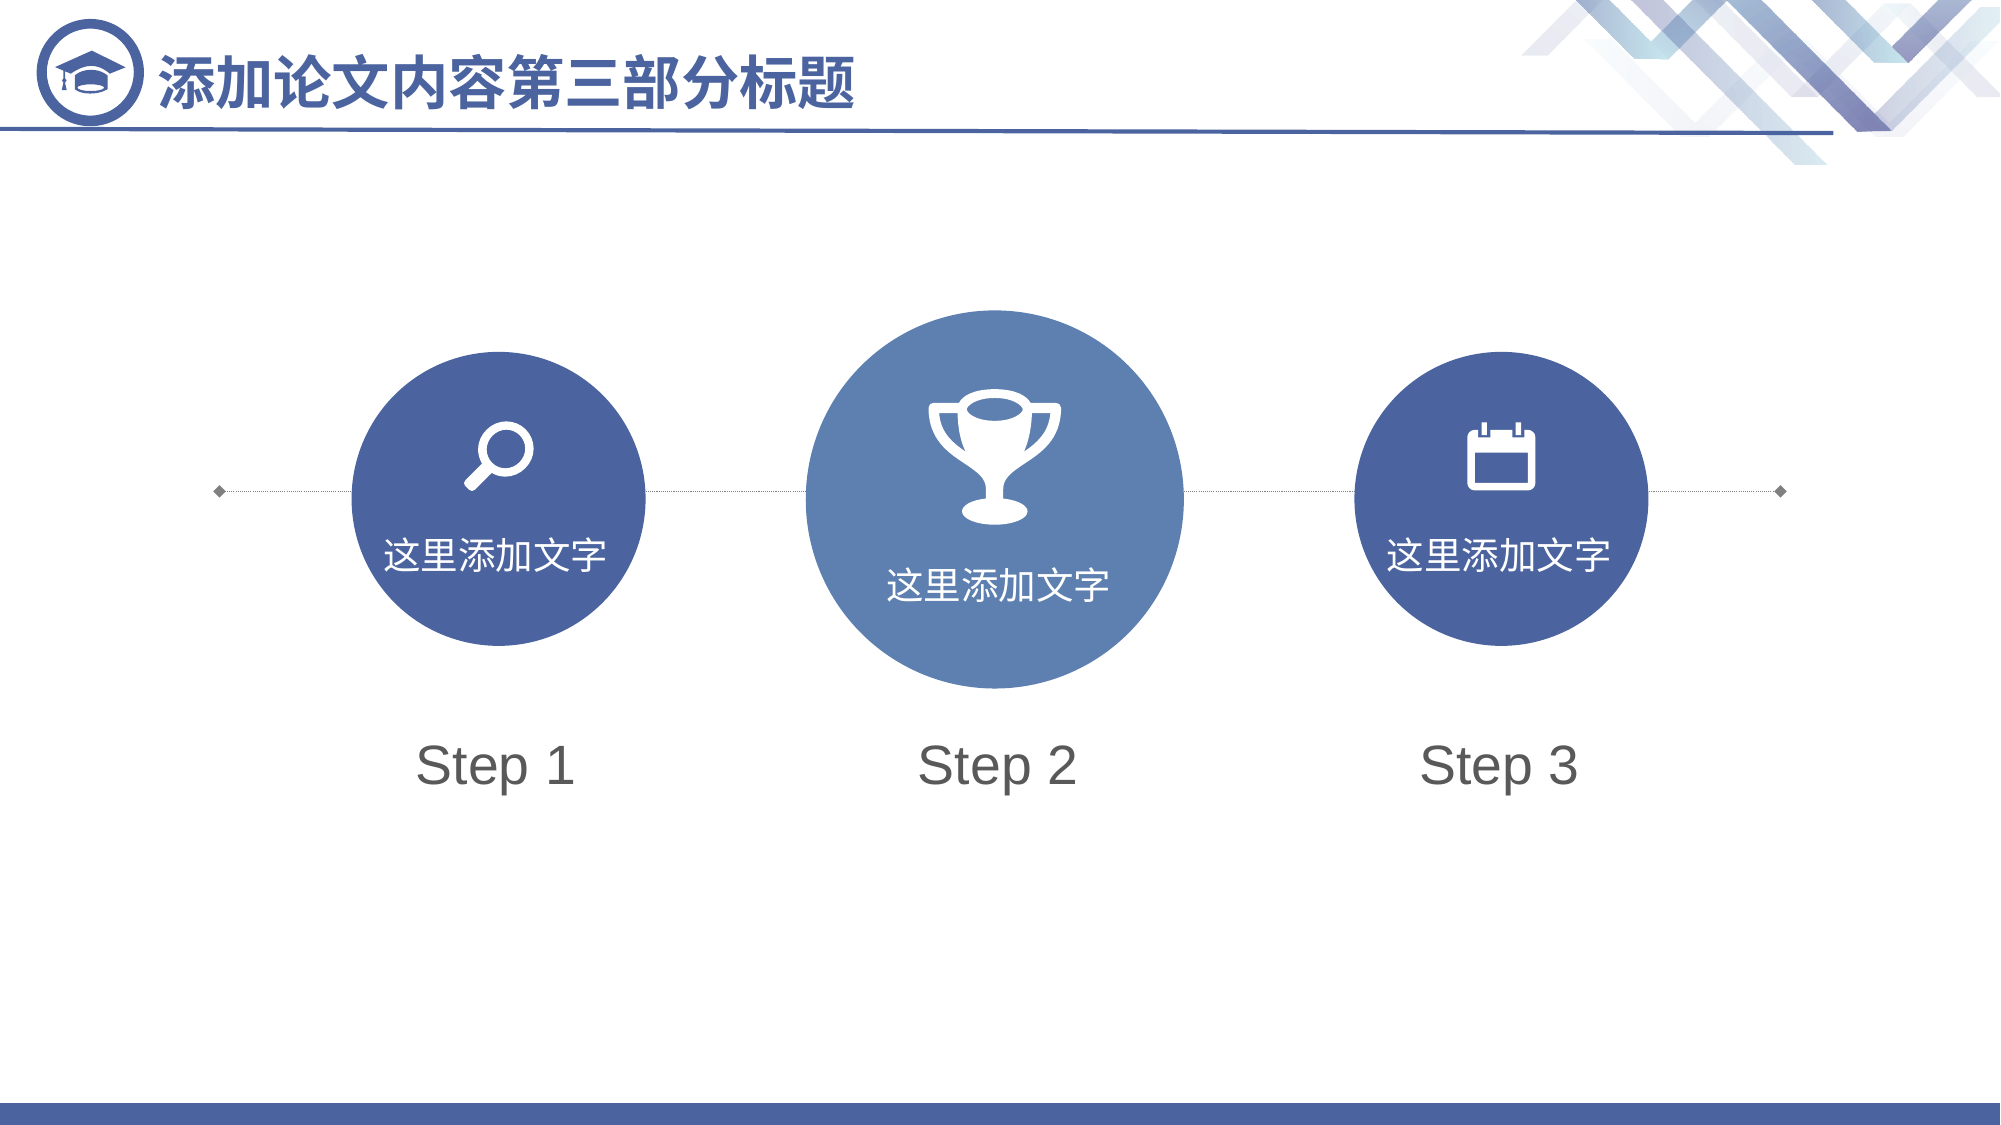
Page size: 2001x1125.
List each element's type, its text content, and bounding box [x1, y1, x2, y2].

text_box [38, 20, 143, 125]
text_box Step 3 [1270, 718, 1729, 806]
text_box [0, 128, 1834, 134]
picture [1412, 0, 2000, 166]
text_box 添加论文内容第三部分标题 [142, 4, 888, 124]
text_box [0, 1102, 2000, 1125]
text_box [351, 351, 646, 646]
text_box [1354, 351, 1649, 646]
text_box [805, 310, 1184, 689]
text_box Step 1 [266, 718, 725, 806]
text_box Step 2 [769, 718, 1228, 806]
